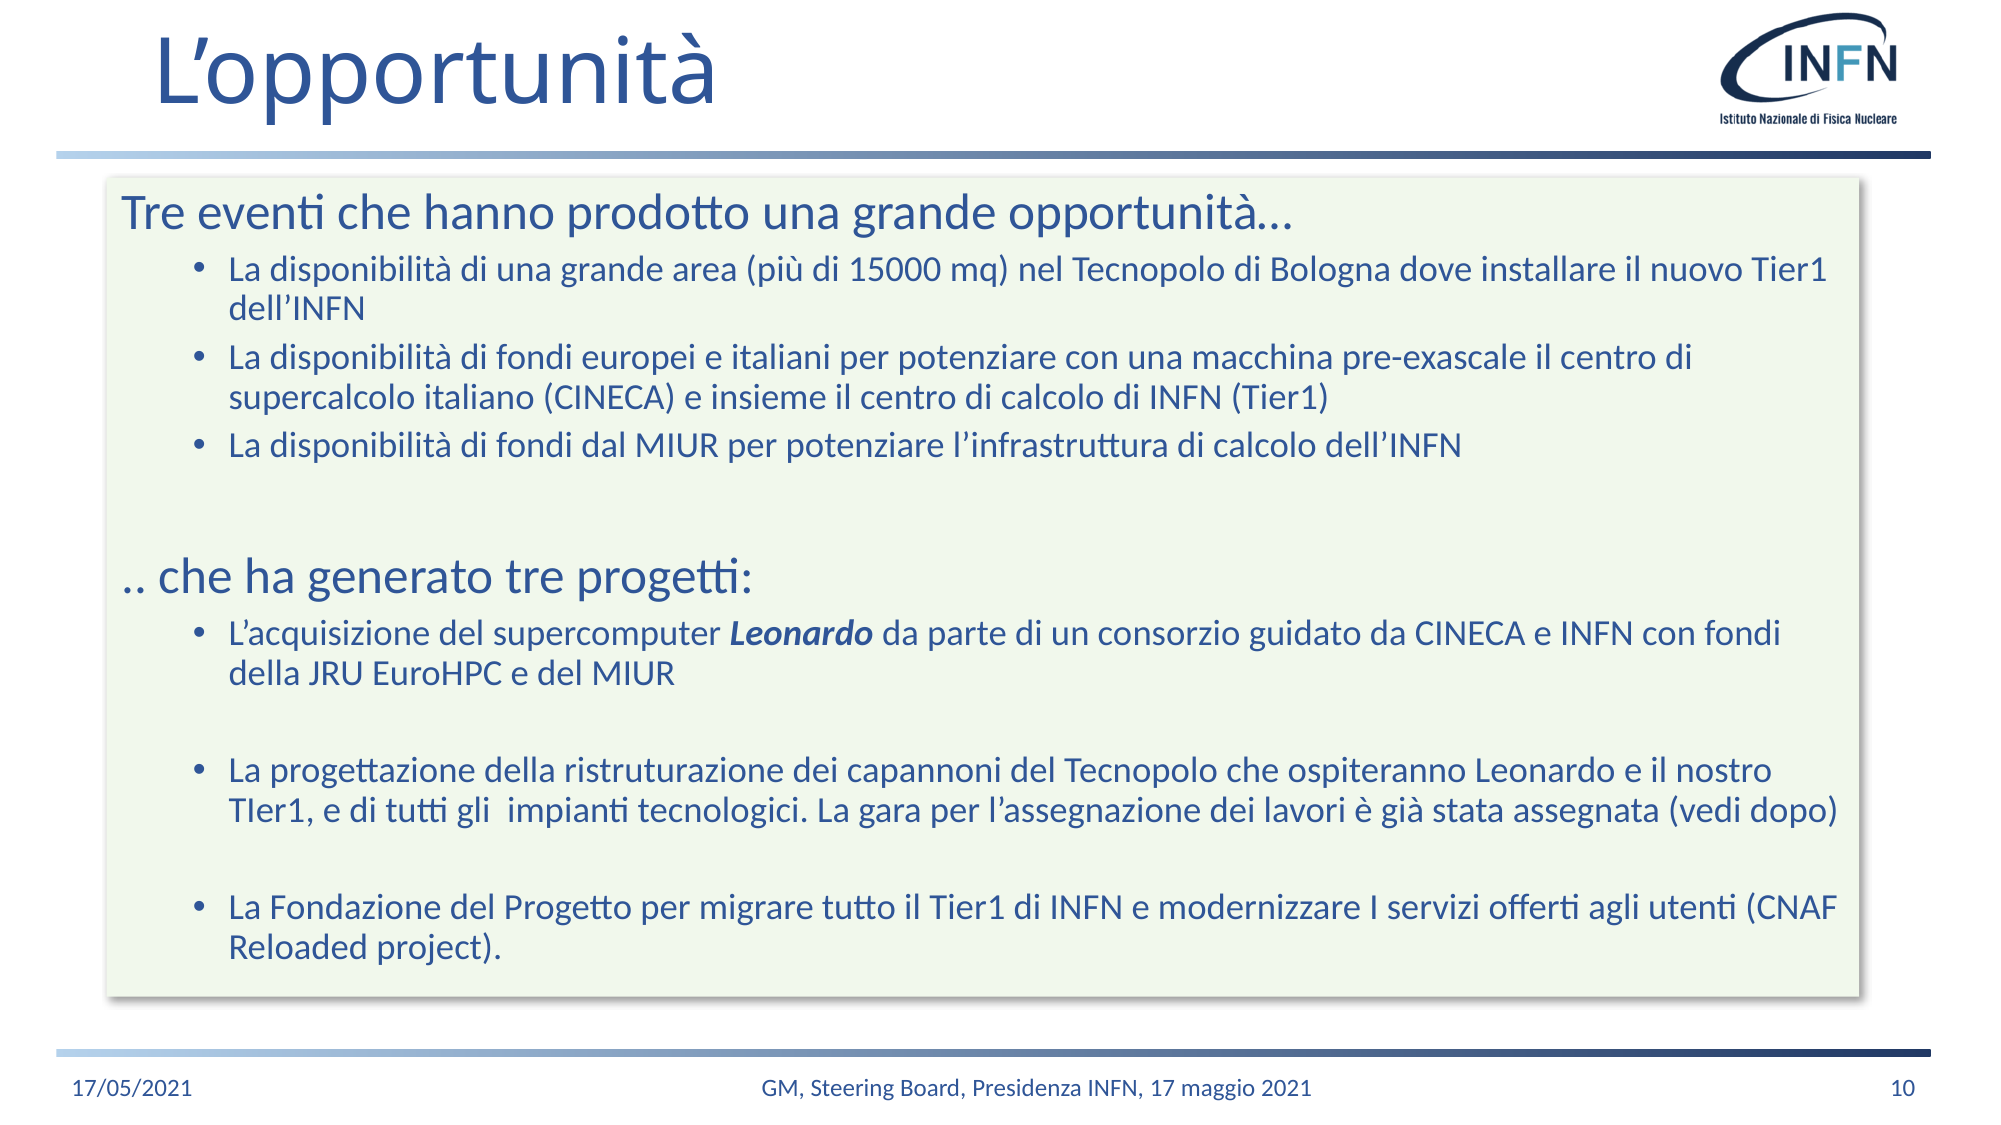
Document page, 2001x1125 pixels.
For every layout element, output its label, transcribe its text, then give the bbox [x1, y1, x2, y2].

slide_number 10 [1412, 1069, 1931, 1103]
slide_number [56, 1069, 662, 1103]
list Tre eventi che hanno prodotto una grande opportunità… La disponibilità di una grande area (più di 15000 mq) nel Tecnopolo di Bologna dove installare il nuovo Tier1 dell’INFN La disponibilità di fondi europei e italiani per potenziare con una macchina pre-exascale il centro di supercalcolo italiano (CINECA) e insieme il centro di calcolo di INFN (Tier1) La disponibilità di fondi dal MIUR per potenziare l’infrastruttura di calcolo dell’INFN .. che ha generato tre progetti: L’acquisizione del supercomputer Leonardo da parte di un consorzio guidato da CINECA e INFN con fondi della JRU EuroHPC e del MIUR La progettazione della ristruturazione dei capannoni del Tecnopolo che ospiteranno Leonardo e il nostro TIer1, e di tutti gli impianti tecnologici. La gara per l’assegnazione dei lavori è già stata assegnata (vedi dopo) La Fondazione del Progetto per migrare tutto il Tier1 di INFN e modernizzare I servizi offerti agli utenti (CNAF Reloaded project). [106, 177, 1860, 997]
footer GM, Steering Board, Presidenza INFN, 17 maggio 2021 [662, 1069, 1412, 1103]
title L’opportunità [137, 15, 1652, 133]
picture [1685, 0, 1931, 144]
